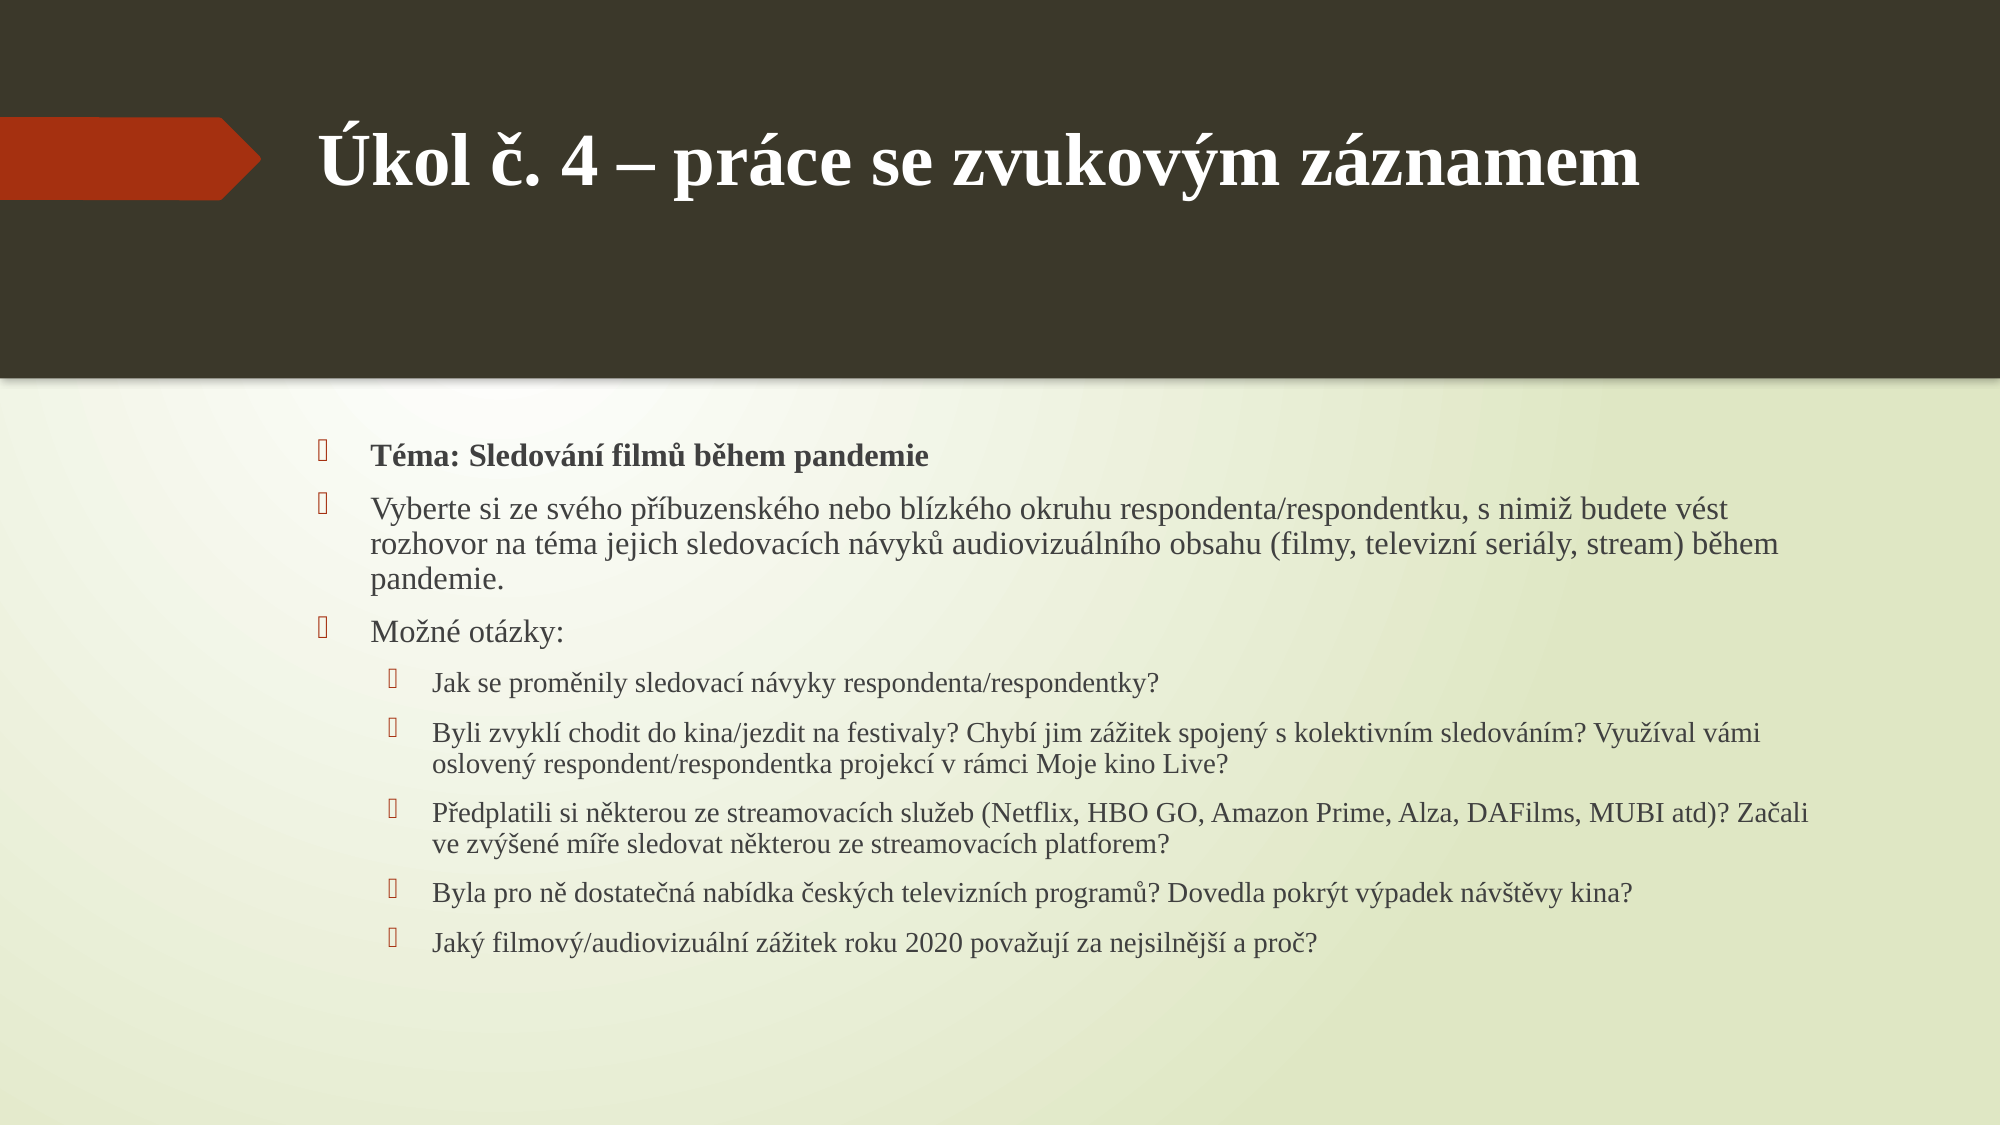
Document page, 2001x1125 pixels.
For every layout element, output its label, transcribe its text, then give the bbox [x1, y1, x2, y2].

list Téma: Sledování filmů během pandemie Vyberte si ze svého příbuzenského nebo blízkého okruhu respondenta/respondentku, s nimiž budete vést rozhovor na téma jejich sledovacích návyků audiovizuálního obsahu (filmy, televizní seriály, stream) během pandemie. Možné otázky: Jak se proměnily sledovací návyky respondenta/respondentky? Byli zvyklí chodit do kina/jezdit na festivaly? Chybí jim zážitek spojený s kolektivním sledováním? Využíval vámi oslovený respondent/respondentka projekcí v rámci Moje kino Live? Předplatili si některou ze streamovacích služeb (Netflix, HBO GO, Amazon Prime, Alza, DAFilms, MUBI atd)? Začali ve zvýšené míře sledovat některou ze streamovacích platforem? Byla pro ně dostatečná nabídka českých televizních programů? Dovedla pokrýt výpadek návštěvy kina? Jaký filmový/audiovizuální zážitek roku 2020 považují za nejsilnější a proč? [302, 430, 1842, 970]
text_box [0, 0, 2000, 379]
title Úkol č. 4 – práce se zvukovým záznamem [302, 102, 1913, 313]
text_box [0, 390, 2000, 1125]
text_box [0, 117, 262, 201]
